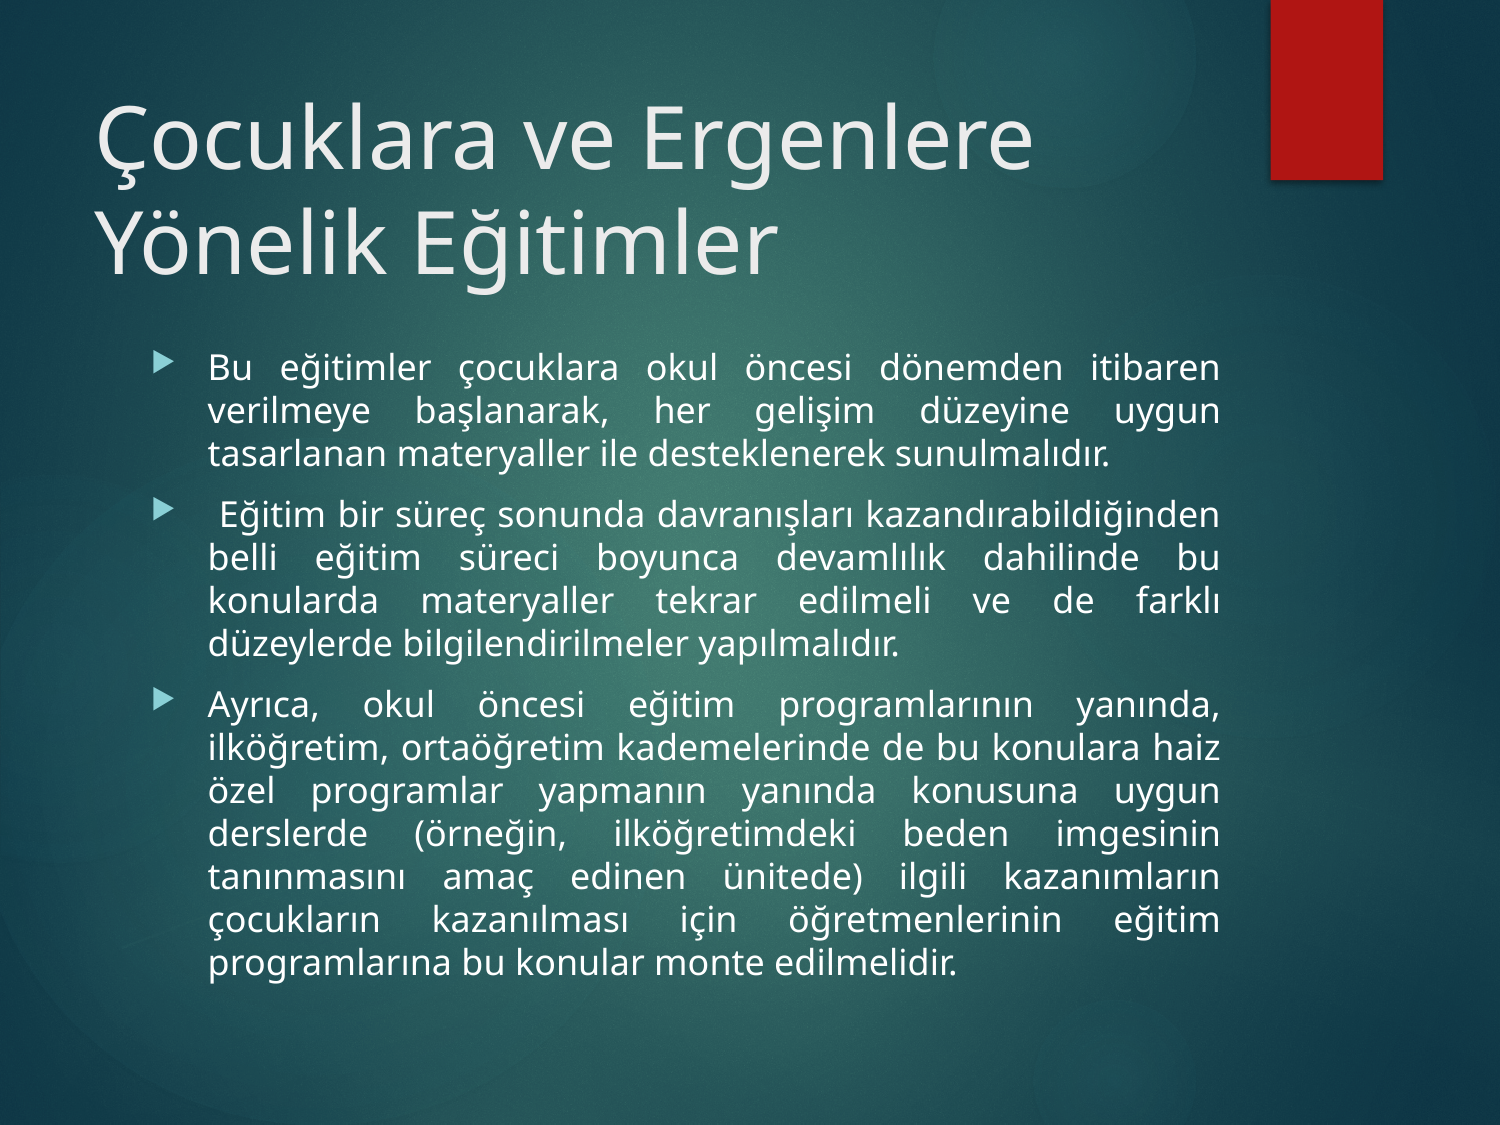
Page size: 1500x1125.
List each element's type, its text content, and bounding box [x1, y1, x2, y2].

title Çocuklara ve Ergenlere Yönelik Eğitimler [79, 74, 1237, 304]
list Bu eğitimler çocuklara okul öncesi dönemden itibaren verilmeye başlanarak, her gelişim düzeyine uygun tasarlanan materyaller ile desteklenerek sunulmalıdır. Eğitim bir süreç sonunda davranışları kazandırabildiğinden belli eğitim süreci boyunca devamlılık dahilinde bu konularda materyaller tekrar edilmeli ve de farklı düzeylerde bilgilendirilmeler yapılmalıdır. Ayrıca, okul öncesi eğitim programlarının yanında, ilköğretim, ortaöğretim kademelerinde de bu konulara haiz özel programlar yapmanın yanında konusuna uygun derslerde (örneğin, ilköğretimdeki beden imgesinin tanınmasını amaç edinen ünitede) ilgili kazanımların çocukların kazanılması için öğretmenlerinin eğitim programlarına bu konular monte edilmelidir. [135, 336, 1237, 1025]
